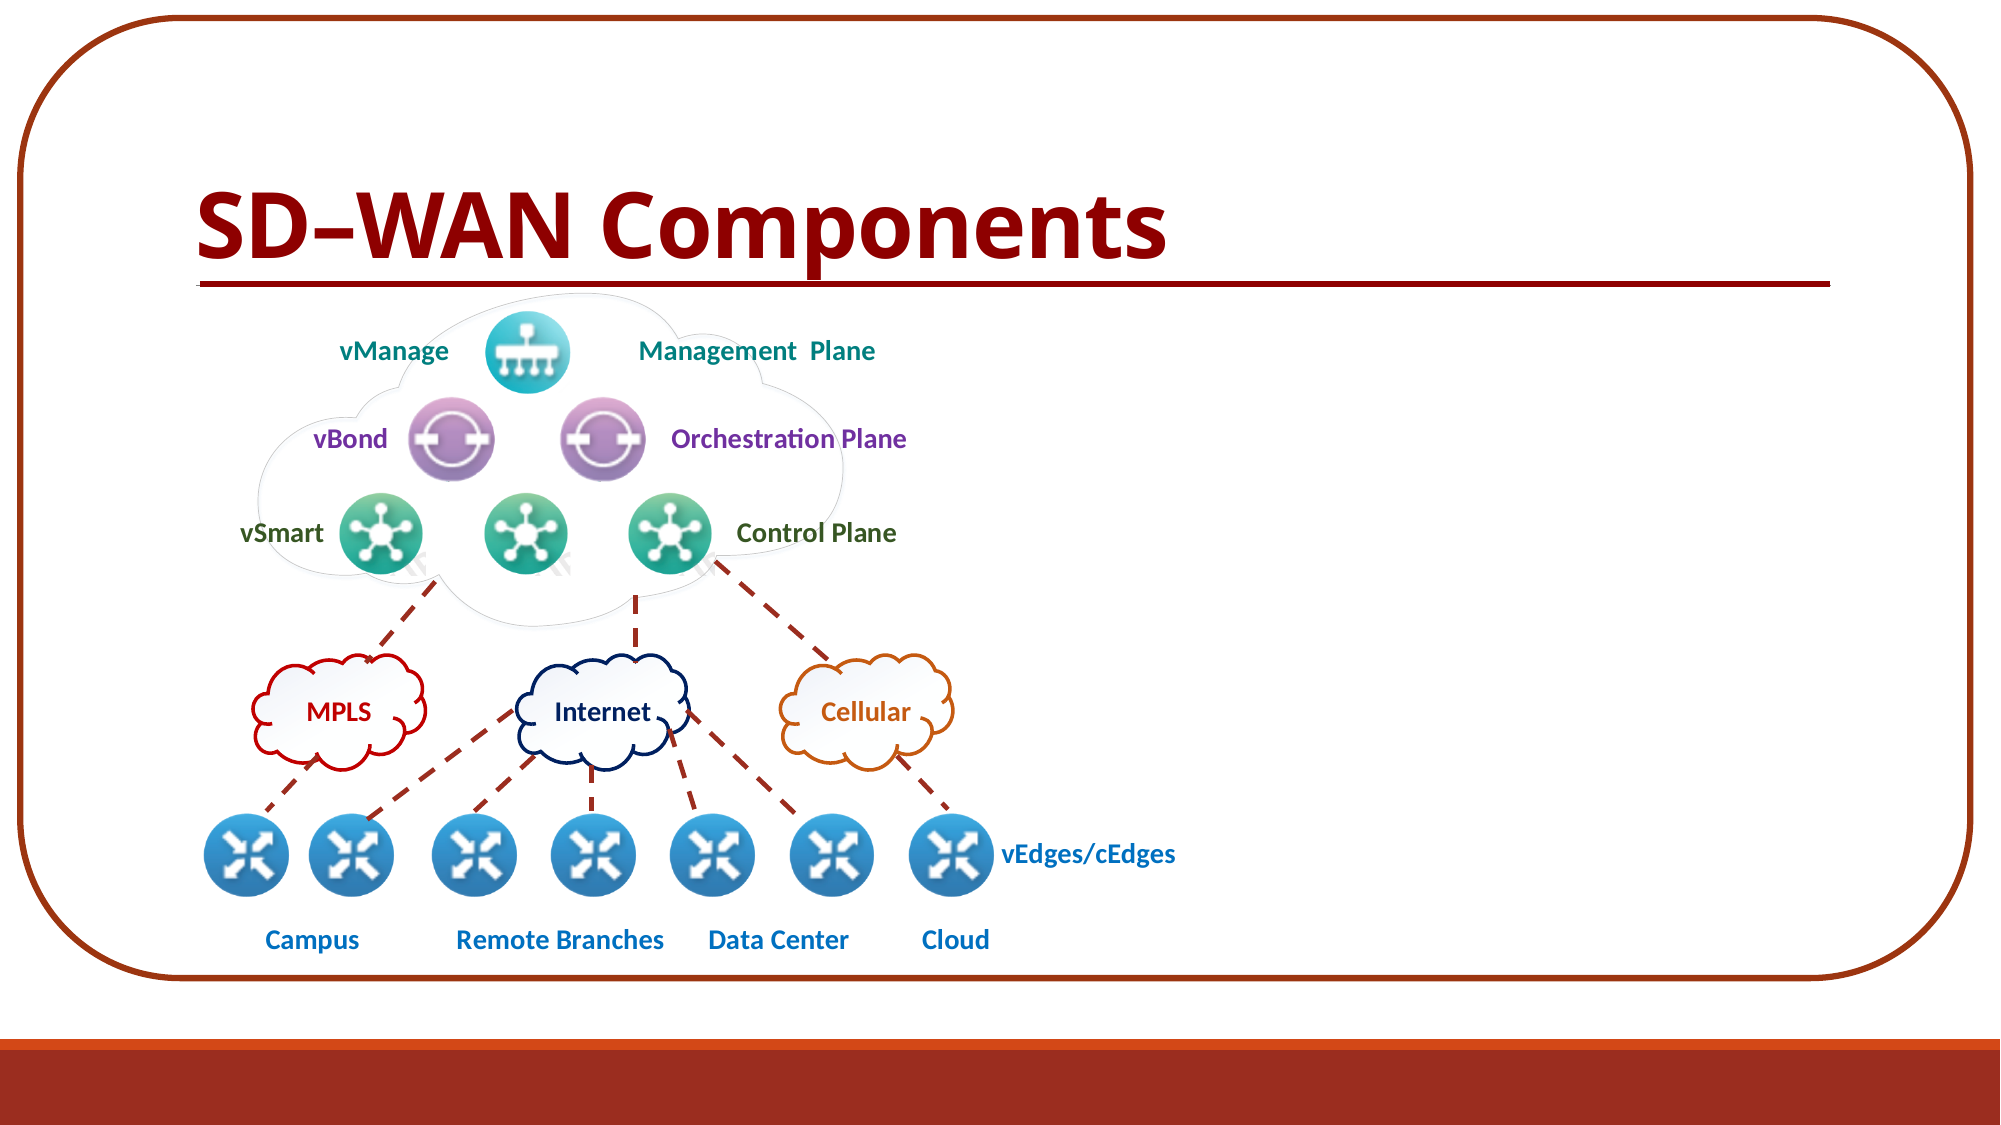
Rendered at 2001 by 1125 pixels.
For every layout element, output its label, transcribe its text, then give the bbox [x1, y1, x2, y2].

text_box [473, 755, 536, 812]
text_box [668, 728, 683, 812]
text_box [365, 581, 436, 664]
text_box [365, 709, 514, 821]
text_box c [18, 16, 1972, 980]
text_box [265, 755, 319, 812]
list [199, 292, 1191, 973]
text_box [714, 560, 832, 664]
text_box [896, 755, 949, 810]
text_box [686, 709, 803, 821]
